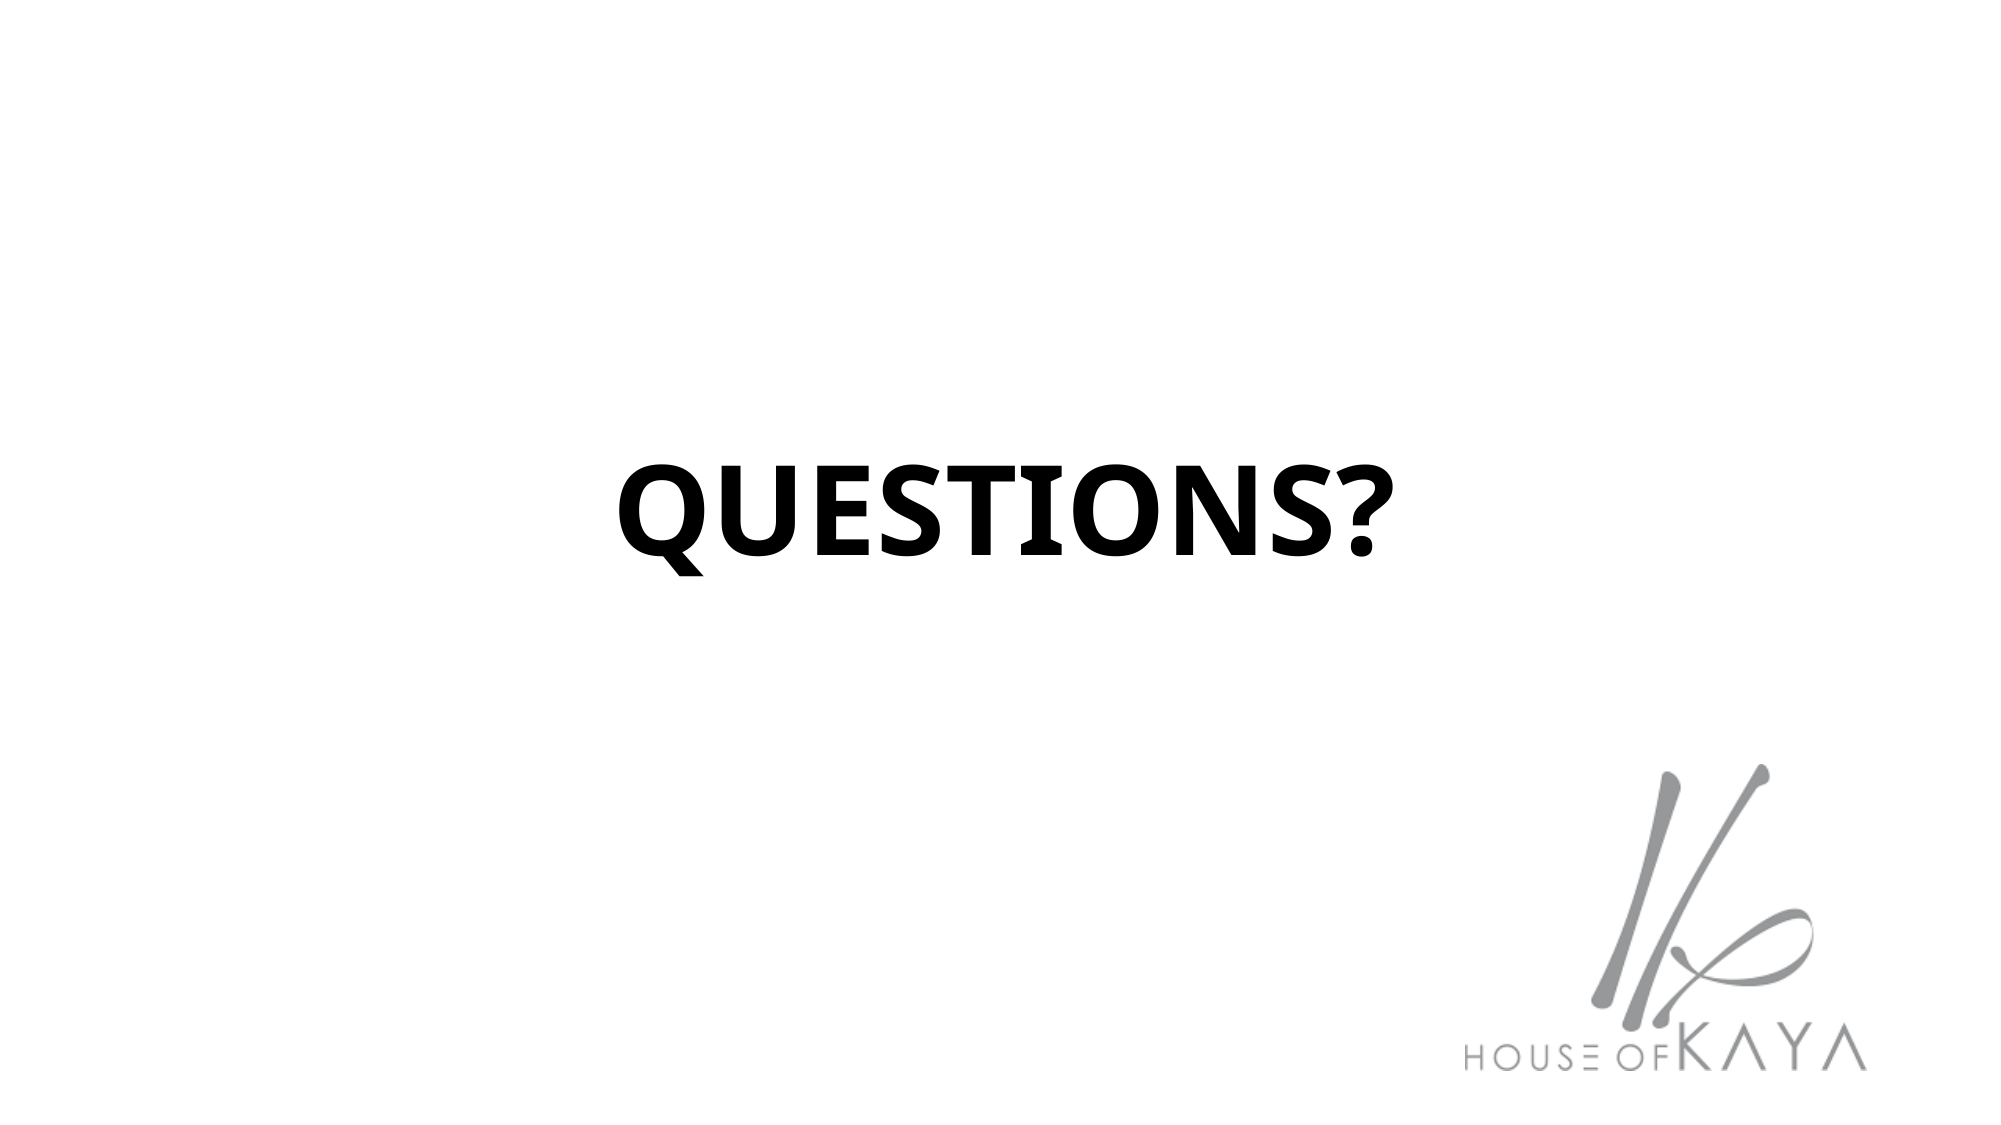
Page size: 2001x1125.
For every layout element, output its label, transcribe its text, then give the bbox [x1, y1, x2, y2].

title QUESTIONS? [141, 406, 1867, 624]
picture [1465, 764, 1867, 1071]
